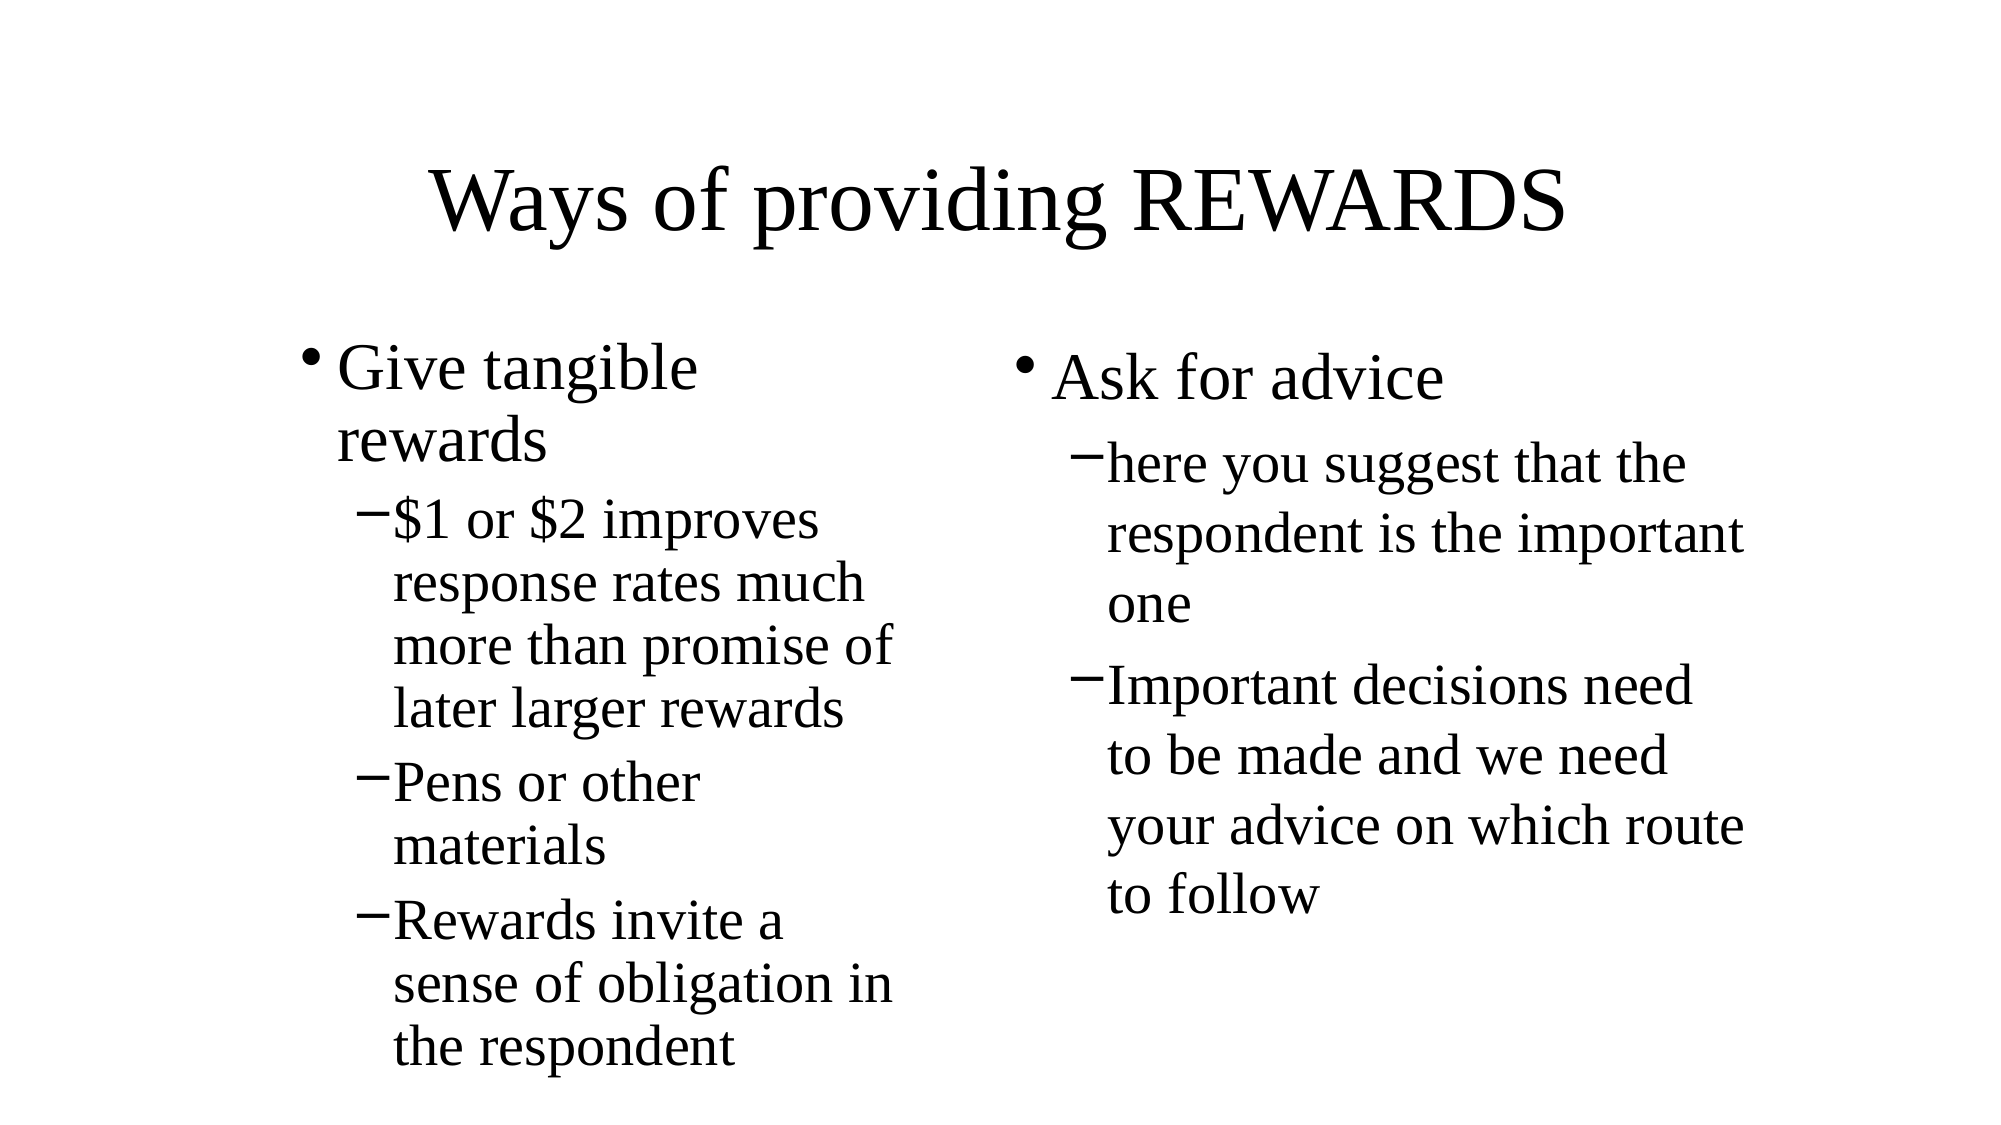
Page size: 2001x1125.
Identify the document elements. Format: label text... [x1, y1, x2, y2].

list Give tangible rewards $1 or $2 improves response rates much more than promise of later larger rewards Pens or other materials Rewards invite a sense of obligation in the respondent [285, 324, 913, 1050]
title Ways of providing REWARDS [150, 99, 1850, 288]
list Ask for advice here you suggest that the respondent is the important one Important decisions need to be made and we need your advice on which route to follow [999, 324, 1763, 1063]
